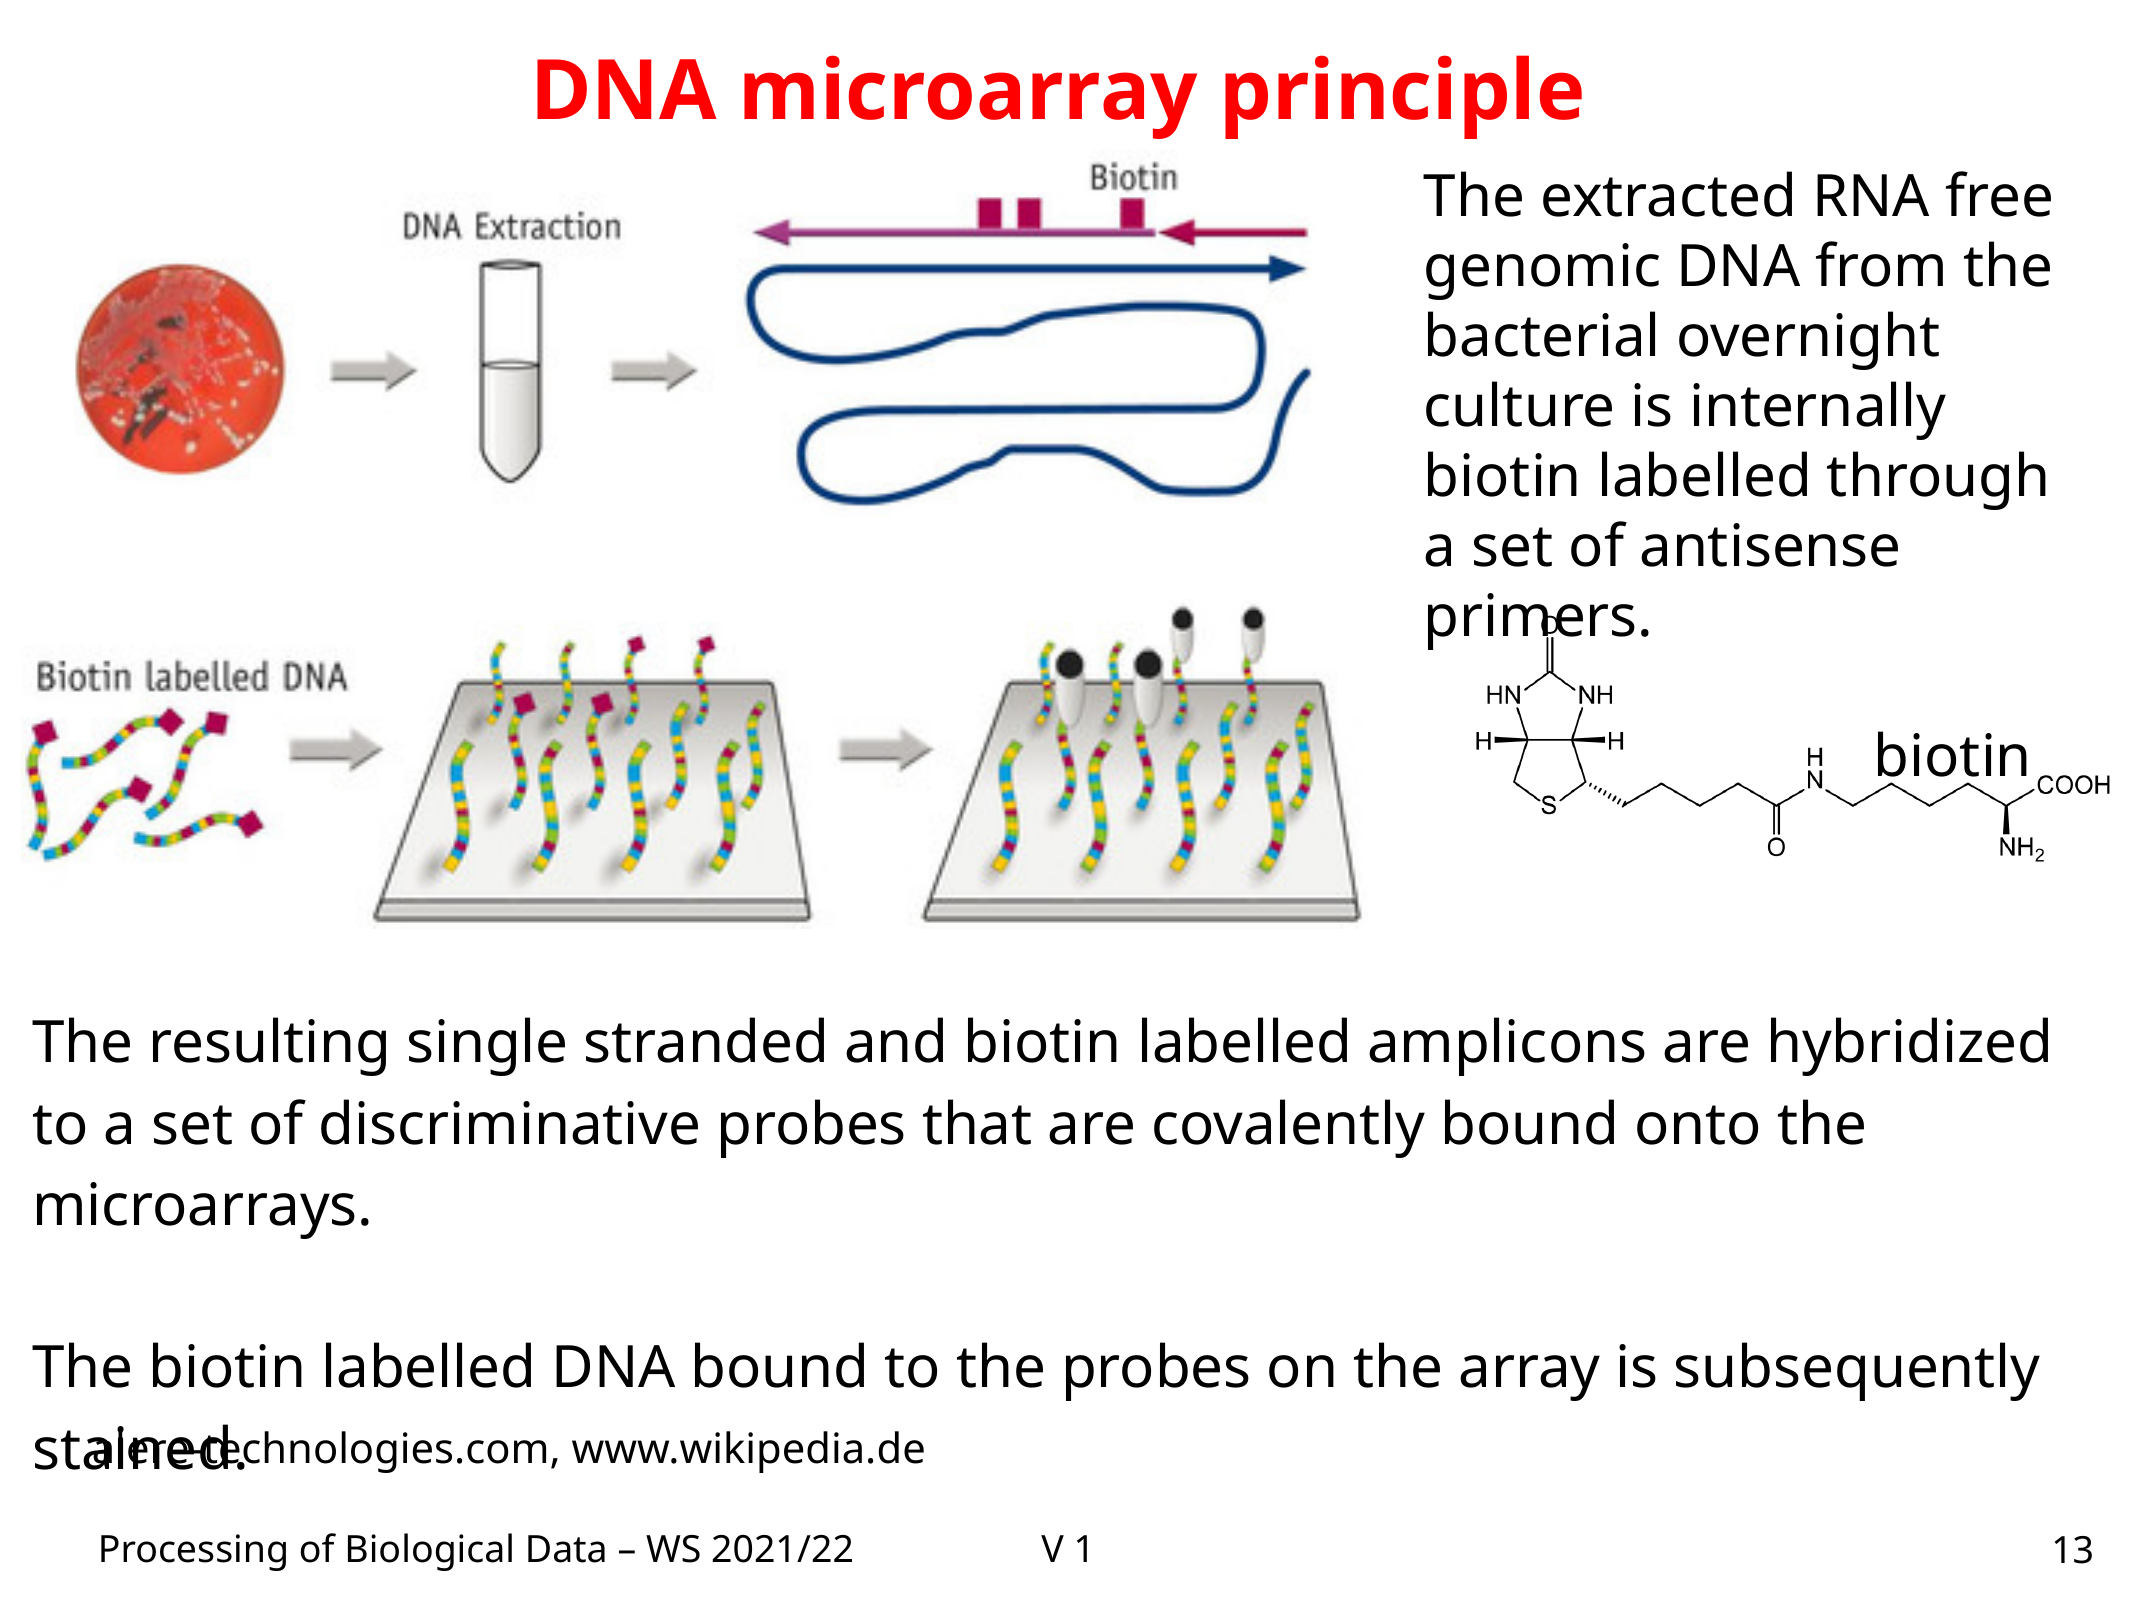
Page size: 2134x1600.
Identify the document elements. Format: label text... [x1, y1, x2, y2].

picture [1470, 607, 2117, 866]
text_box DNA microarray principle [75, 26, 2042, 145]
text_box The resulting single stranded and biotin labelled amplicons are hybridized to a set of discriminative probes that are covalently bound onto the microarrays. The biotin labelled DNA bound to the probes on the array is subsequently stained. [17, 985, 2118, 1489]
text_box The extracted RNA free genomic DNA from the bacterial overnight culture is internally biotin labelled through a set of antisense primers. biotin [1409, 150, 2083, 796]
picture [74, 149, 1317, 517]
picture [20, 598, 1368, 929]
